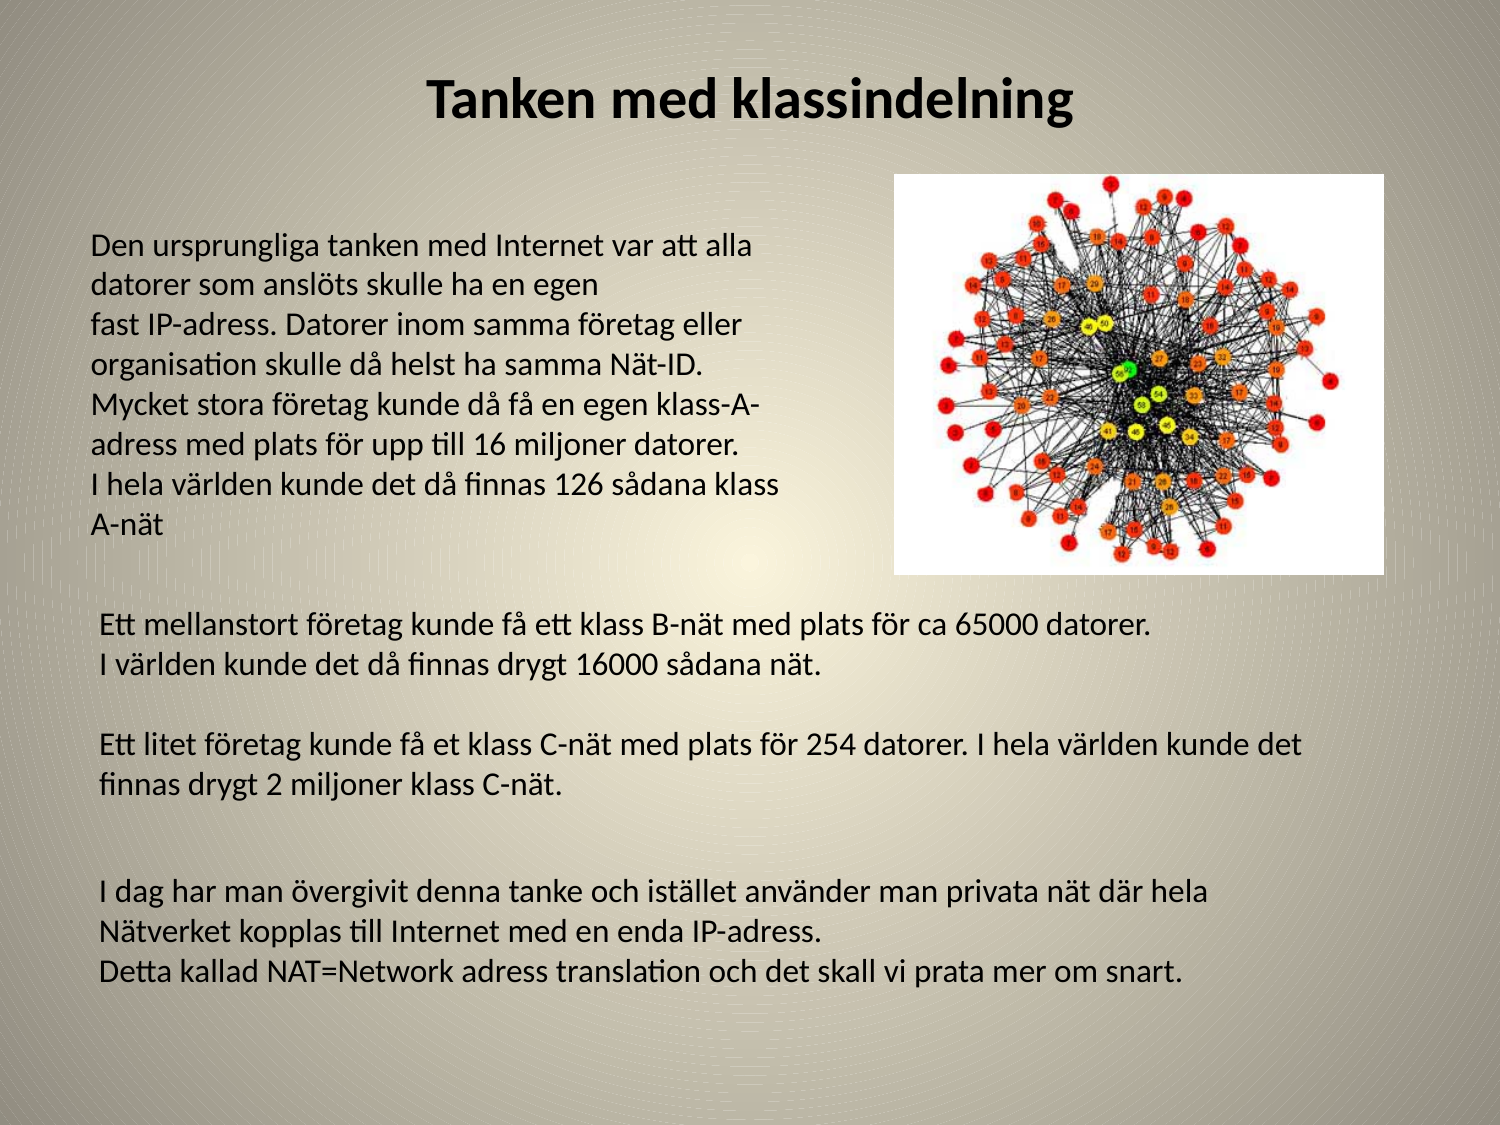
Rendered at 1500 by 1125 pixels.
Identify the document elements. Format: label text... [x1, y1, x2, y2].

text_box Den ursprungliga tanken med Internet var att alla datorer som anslöts skulle ha en egen fast IP-adress. Datorer inom samma företag eller organisation skulle då helst ha samma Nät-ID. Mycket stora företag kunde då få en egen klass-A-adress med plats för upp till 16 miljoner datorer. I hela världen kunde det då finnas 126 sådana klass A-nät [75, 215, 820, 550]
picture [894, 174, 1385, 575]
text_box I dag har man övergivit denna tanke och istället använder man privata nät där hela Nätverket kopplas till Internet med en enda IP-adress. Detta kallad NAT=Network adress translation och det skall vi prata mer om snart. [84, 861, 1233, 997]
text_box Ett mellanstort företag kunde få ett klass B-nät med plats för ca 65000 datorer. I världen kunde det då finnas drygt 16000 sådana nät. Ett litet företag kunde få et klass C-nät med plats för 254 datorer. I hela världen kunde det finnas drygt 2 miljoner klass C-nät. [84, 594, 1320, 809]
text_box Tanken med klassindelning [411, 53, 1089, 139]
